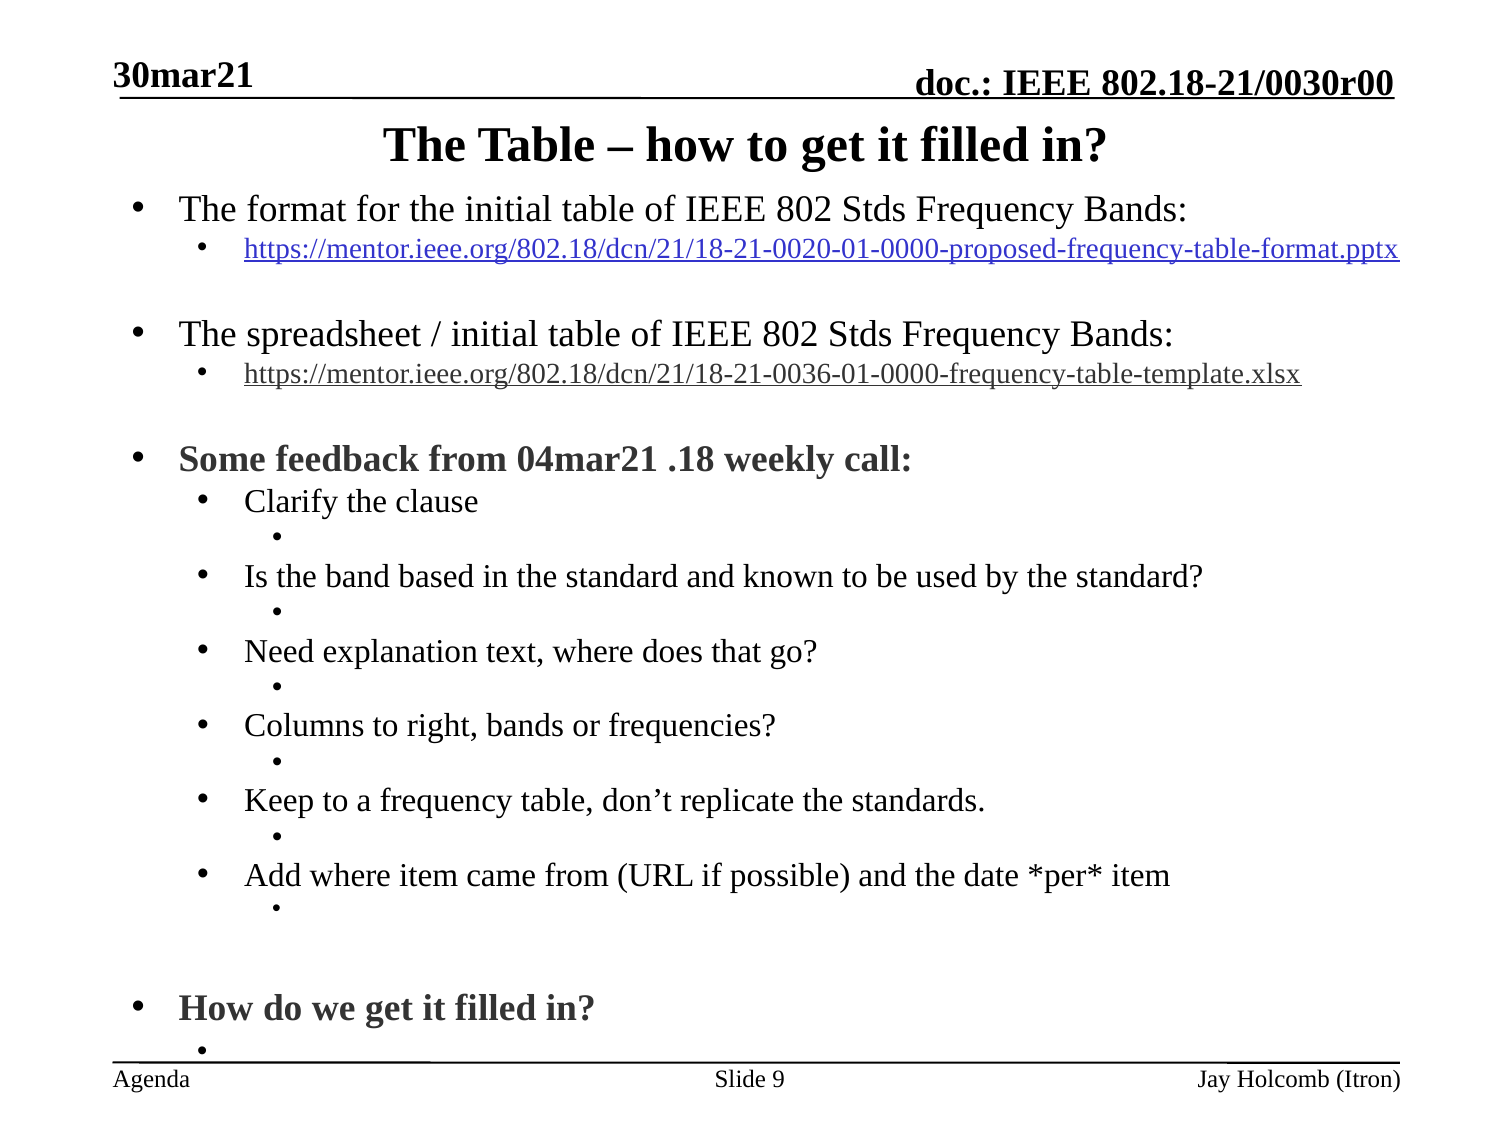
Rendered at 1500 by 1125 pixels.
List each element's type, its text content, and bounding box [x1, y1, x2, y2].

title The Table – how to get it filled in? [114, 103, 1390, 180]
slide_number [112, 49, 488, 95]
slide_number Slide 9 [699, 1061, 800, 1123]
footer Jay Holcomb (Itron) [878, 1061, 1402, 1093]
list The format for the initial table of IEEE 802 Stds Frequency Bands: https://mentor.ieee.org/802.18/dcn/21/18-21-0020-01-0000-proposed-frequency-table-format.pptx The spreadsheet / initial table of IEEE 802 Stds Frequency Bands: https://mentor.ieee.org/802.18/dcn/21/18-21-0036-01-0000-frequency-table-template.xlsx Some feedback from 04mar21 .18 weekly call: Clarify the clause Is the band based in the standard and known to be used by the standard? Need explanation text, where does that go? Columns to right, bands or frequencies? Keep to a frequency table, don’t replicate the standards. Add where item came from (URL if possible) and the date *per* item How do we get it filled in? [116, 176, 1455, 1063]
